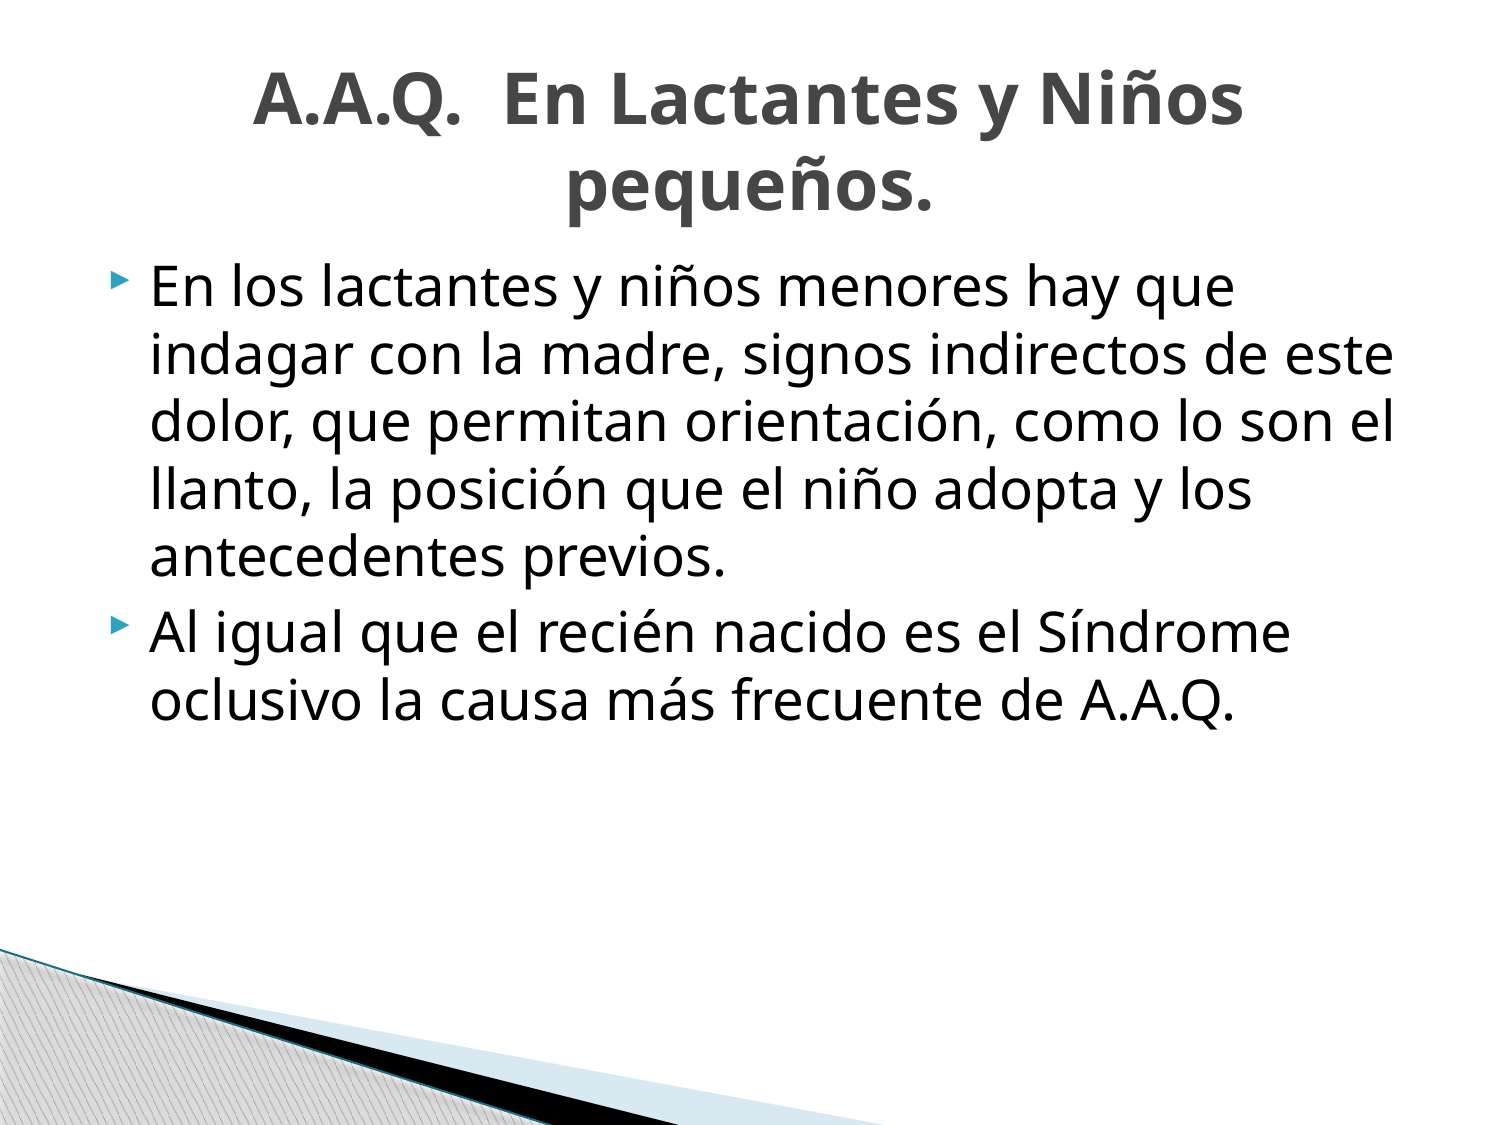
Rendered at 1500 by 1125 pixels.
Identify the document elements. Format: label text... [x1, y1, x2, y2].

list En los lactantes y niños menores hay que indagar con la madre, signos indirectos de este dolor, que permitan orientación, como lo son el llanto, la posición que el niño adopta y los antecedentes previos. Al igual que el recién nacido es el Síndrome oclusivo la causa más frecuente de A.A.Q. [75, 243, 1425, 986]
title A.A.Q. En Lactantes y Niños pequeños. [75, 45, 1425, 233]
